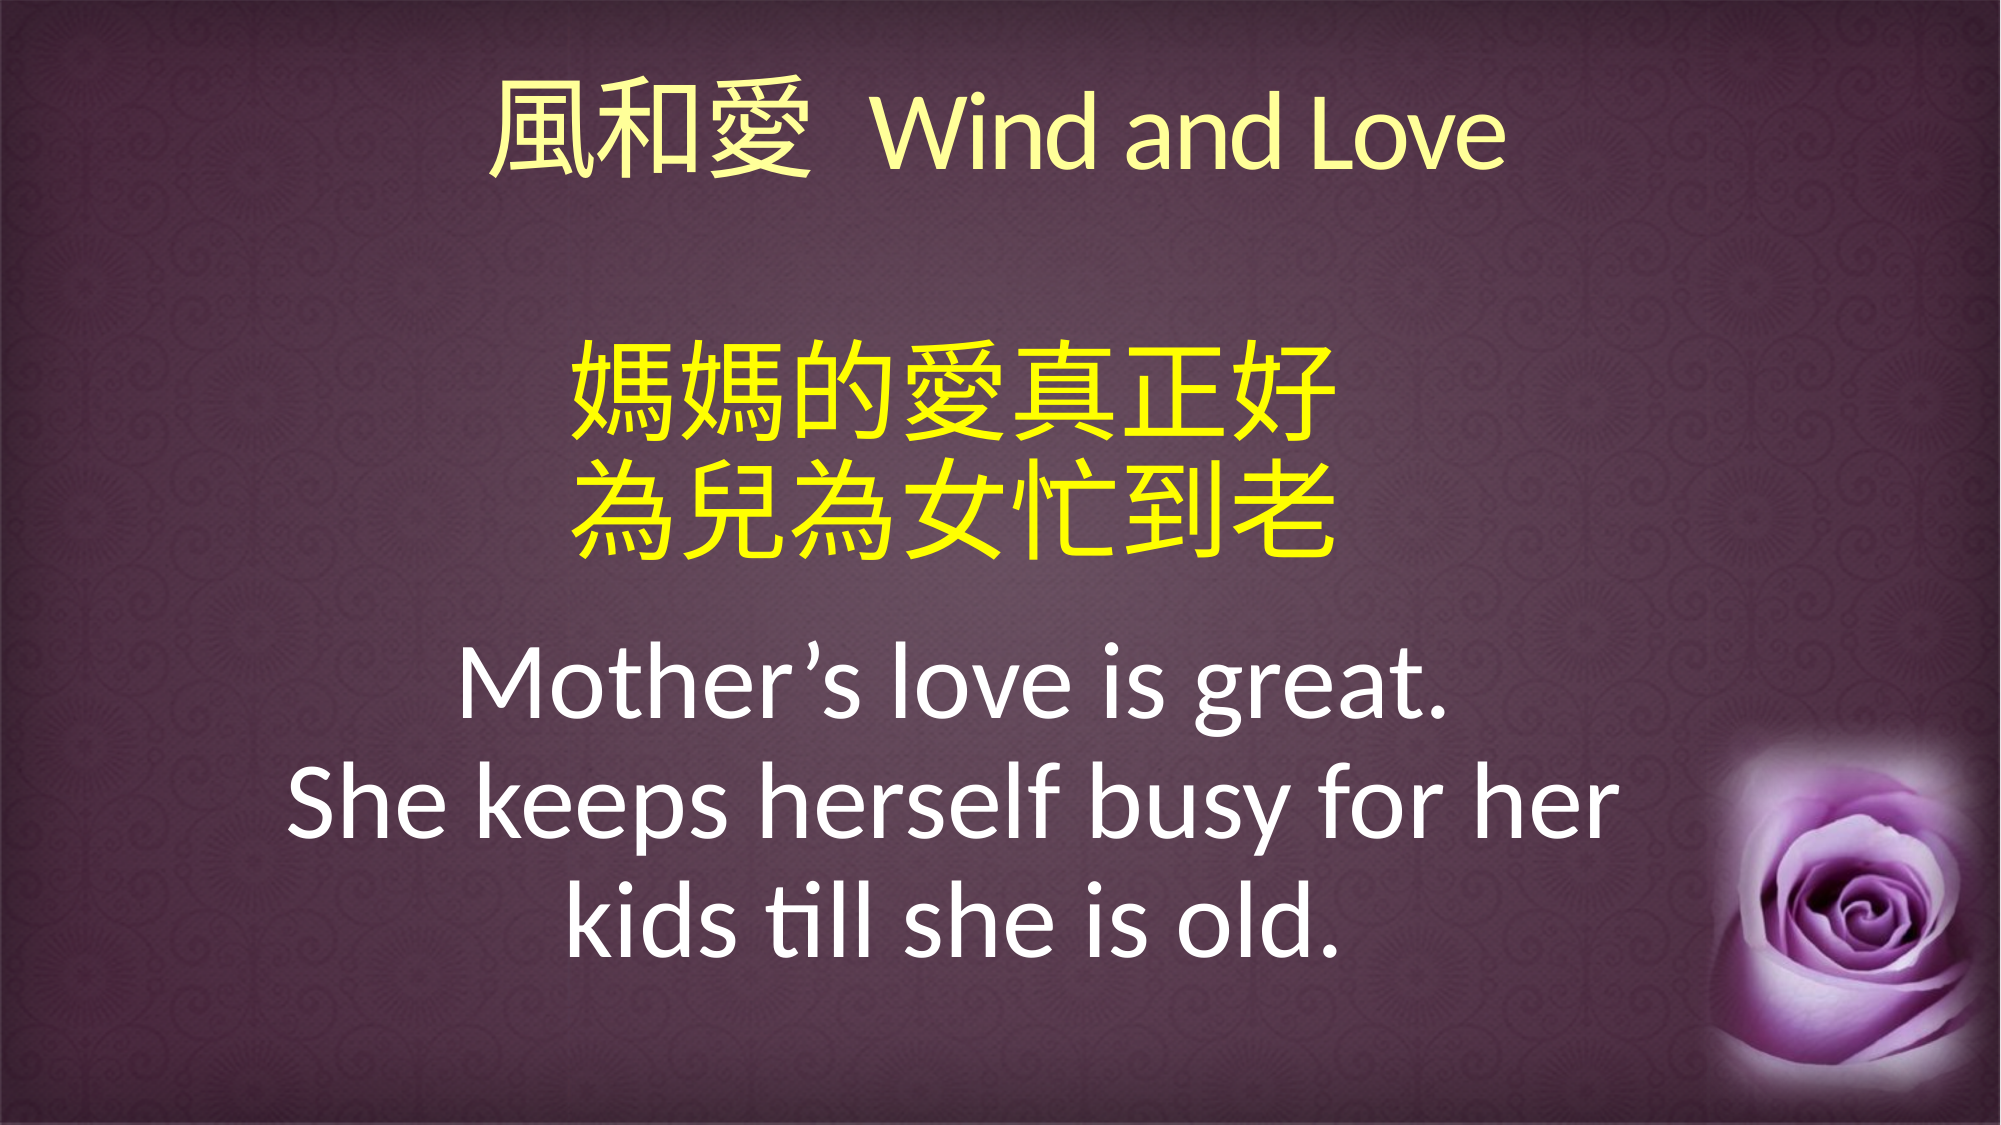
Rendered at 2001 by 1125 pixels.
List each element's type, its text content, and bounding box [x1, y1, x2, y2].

title 風和愛 Wind and Love [322, 38, 1673, 202]
picture [0, 0, 2001, 1125]
subtitle 媽媽的愛真正好 為兒為女忙到老 Mother’s love is great. She keeps herself busy for her kids till she is old. [236, 329, 1673, 994]
